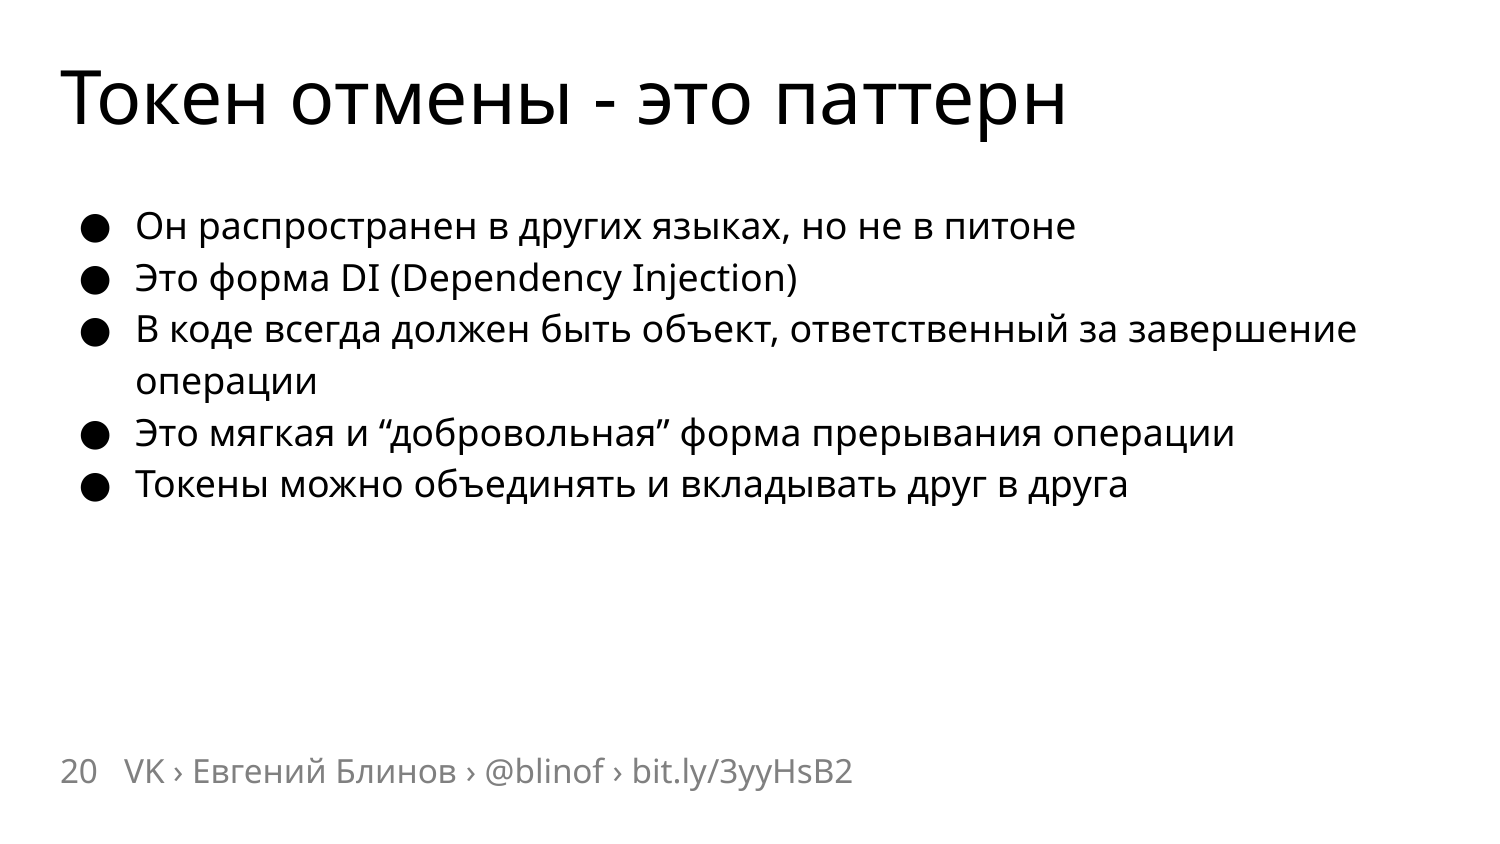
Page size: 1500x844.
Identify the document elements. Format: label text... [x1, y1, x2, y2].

list Он распространен в других языках, но не в питоне Это форма DI (Dependency Injection) В коде всегда должен быть объект, ответственный за завершение операции Это мягкая и “добровольная” форма прерывания операции Токены можно объединять и вкладывать друг в друга [45, 180, 1455, 743]
title Токен отмены - это паттерн [45, 45, 1455, 158]
